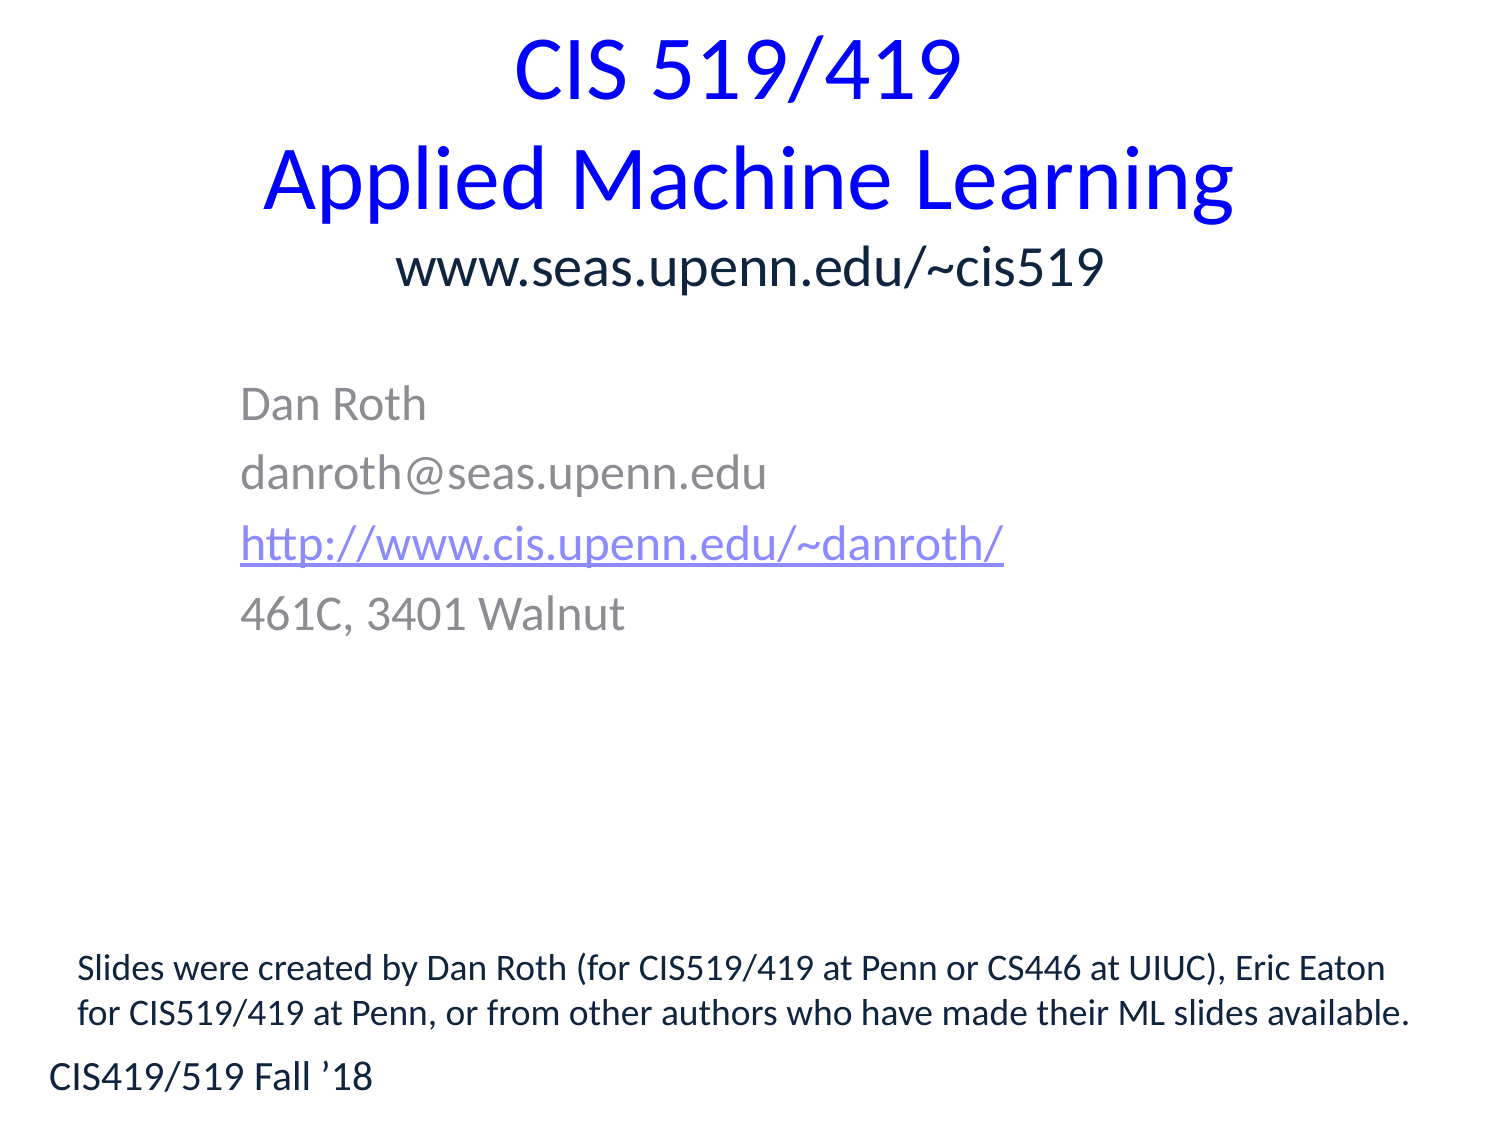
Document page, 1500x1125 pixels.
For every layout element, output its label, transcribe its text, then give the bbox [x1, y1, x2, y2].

text_box Slides were created by Dan Roth (for CIS519/419 at Penn or CS446 at UIUC), Eric Eaton for CIS519/419 at Penn, or from other authors who have made their ML slides available. [62, 935, 1438, 1041]
subtitle Dan Roth danroth@seas.upenn.edu http://www.cis.upenn.edu/~danroth/ 461C, 3401 Walnut [225, 362, 1275, 650]
title CIS 519/419 Applied Machine Learning www.seas.upenn.edu/~cis519 [112, 87, 1388, 329]
